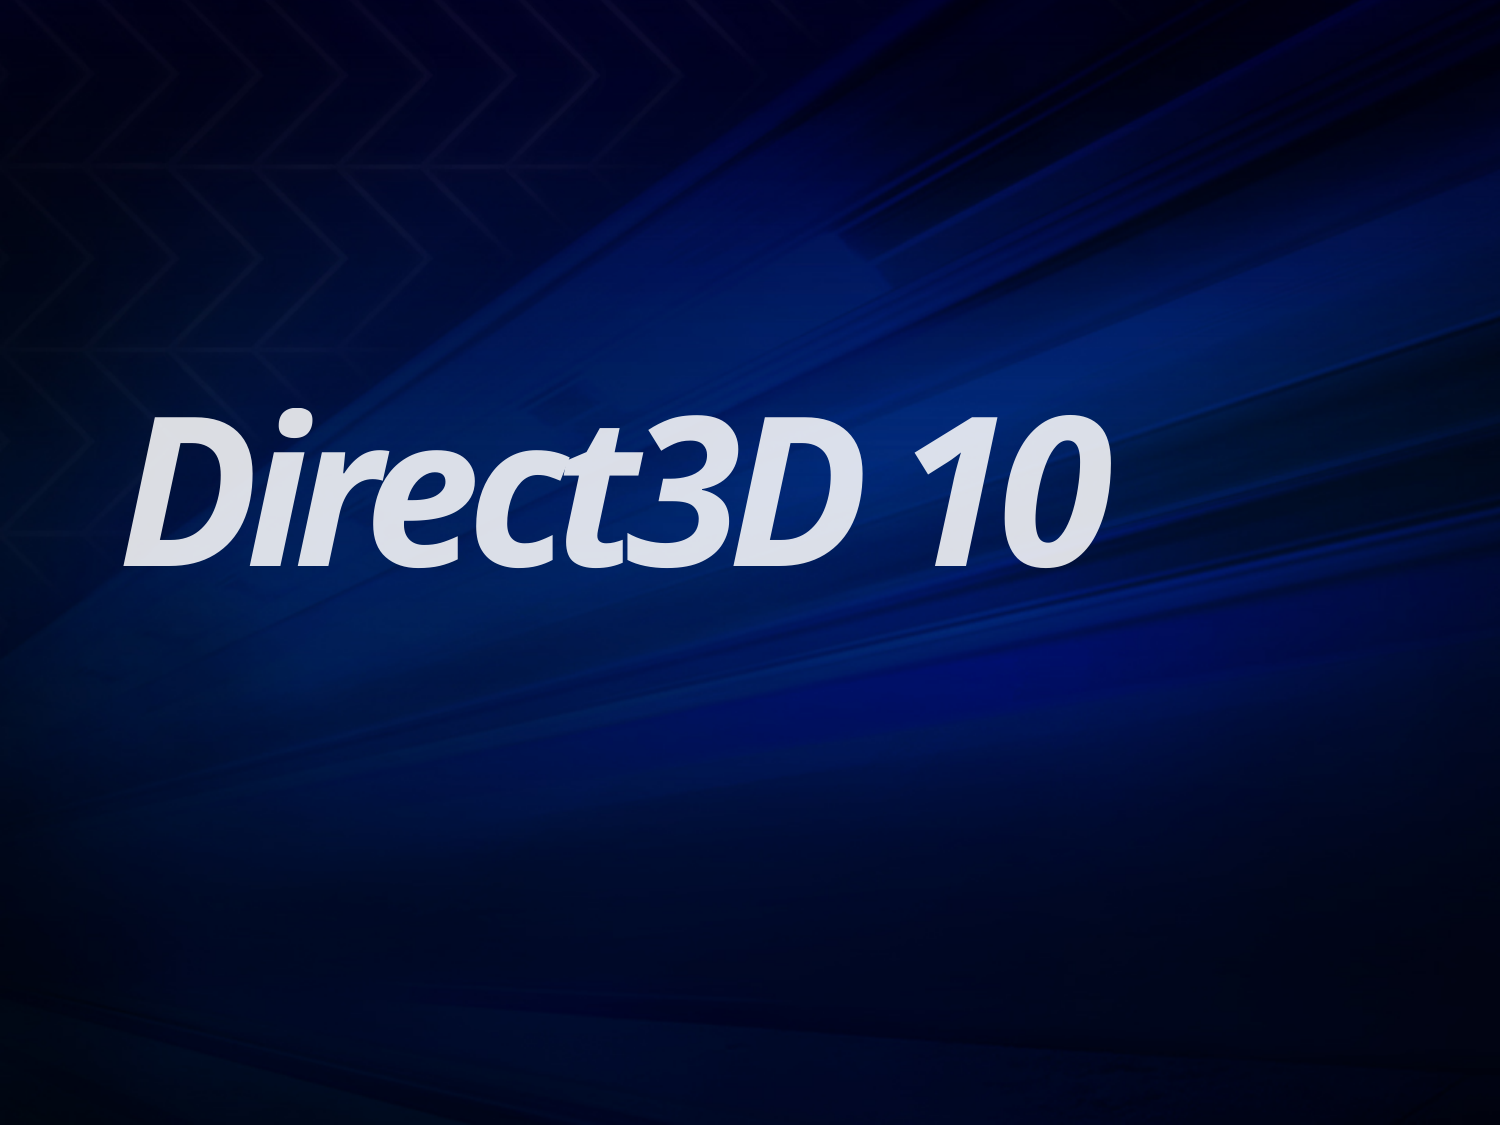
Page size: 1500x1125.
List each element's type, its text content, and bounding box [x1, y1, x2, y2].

list Direct3D 10 [118, 386, 1380, 614]
picture [0, 0, 1500, 1125]
